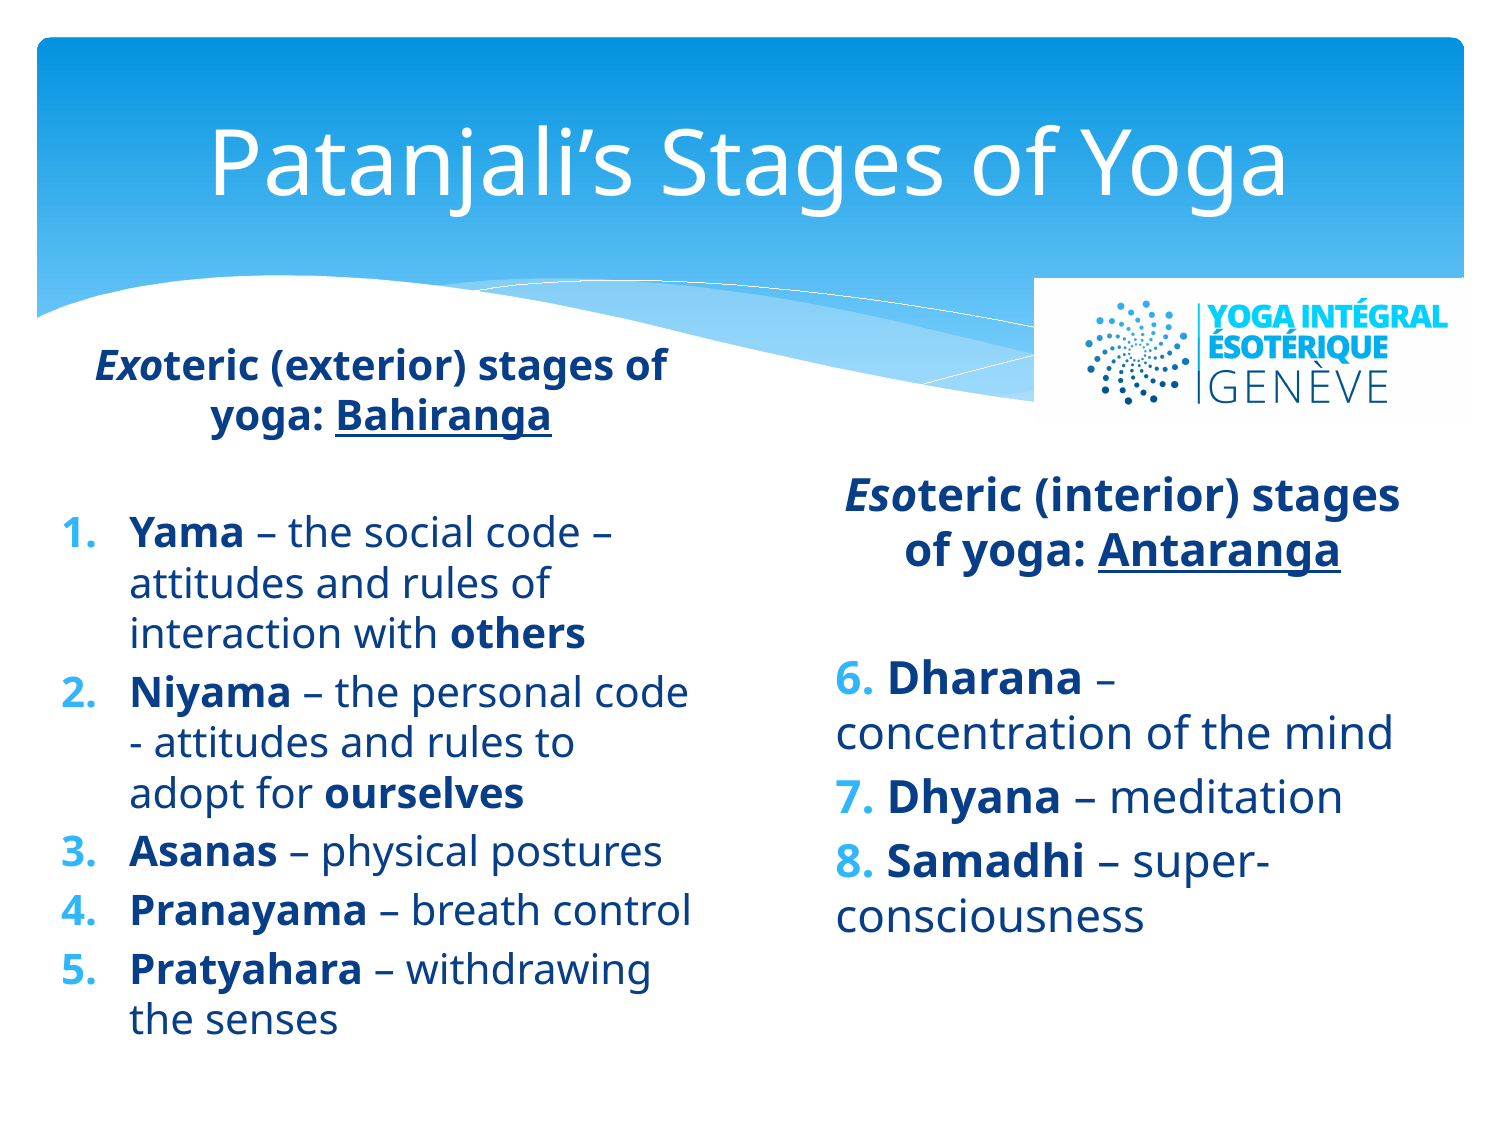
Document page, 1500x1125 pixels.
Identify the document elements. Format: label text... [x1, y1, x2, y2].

text_box Esoteric (interior) stages of yoga: Antaranga 6. Dharana – concentration of the mind 7. Dhyana – meditation 8. Samadhi – super-consciousness [820, 457, 1425, 1078]
list Exoteric (exterior) stages of yoga: Bahiranga Yama – the social code – attitudes and rules of interaction with others Niyama – the personal code - attitudes and rules to adopt for ourselves Asanas – physical postures Pranayama – breath control Pratyahara – withdrawing the senses [46, 330, 716, 1060]
title Patanjali’s Stages of Yoga [75, 55, 1425, 261]
picture [1034, 277, 1471, 424]
